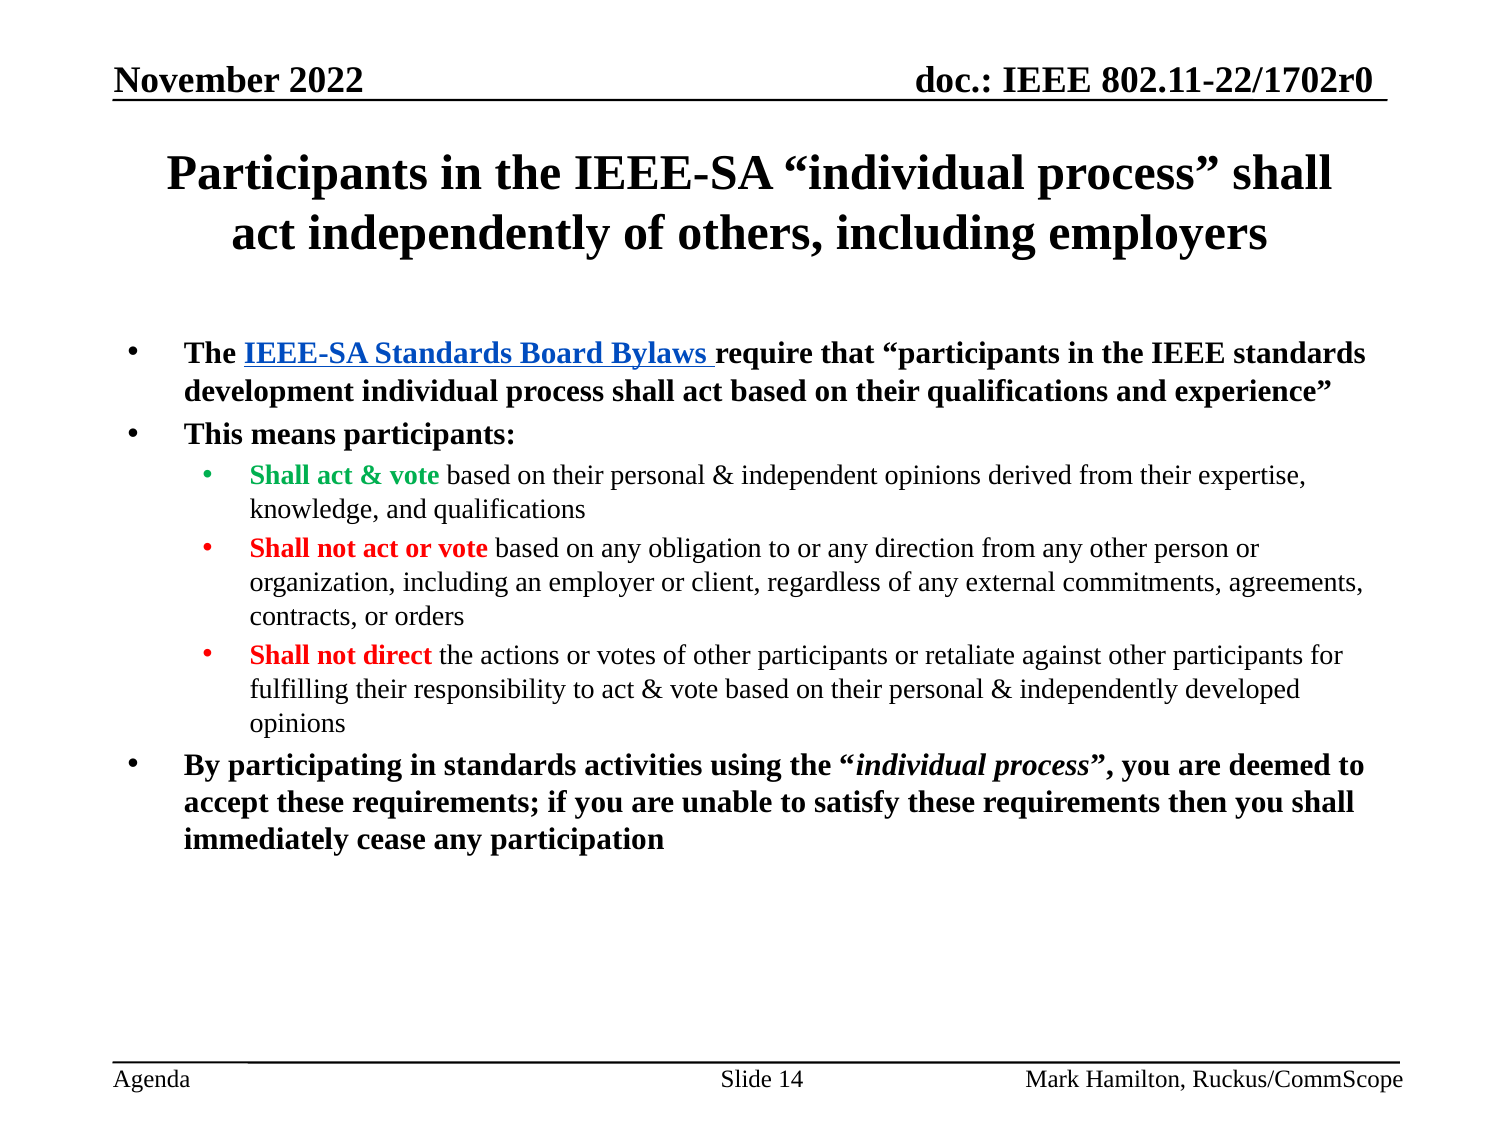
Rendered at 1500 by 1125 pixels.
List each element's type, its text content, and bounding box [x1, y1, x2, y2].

title Participants in the IEEE-SA “individual process” shall act independently of others, including employers [112, 112, 1388, 288]
list The IEEE-SA Standards Board Bylaws require that “participants in the IEEE standards development individual process shall act based on their qualifications and experience” This means participants: Shall act & vote based on their personal & independent opinions derived from their expertise, knowledge, and qualifications Shall not act or vote based on any obligation to or any direction from any other person or organization, including an employer or client, regardless of any external commitments, agreements, contracts, or orders Shall not direct the actions or votes of other participants or retaliate against other participants for fulfilling their responsibility to act & vote based on their personal & independently developed opinions By participating in standards activities using the “individual process”, you are deemed to accept these requirements; if you are unable to satisfy these requirements then you shall immediately cease any participation [112, 324, 1388, 1000]
